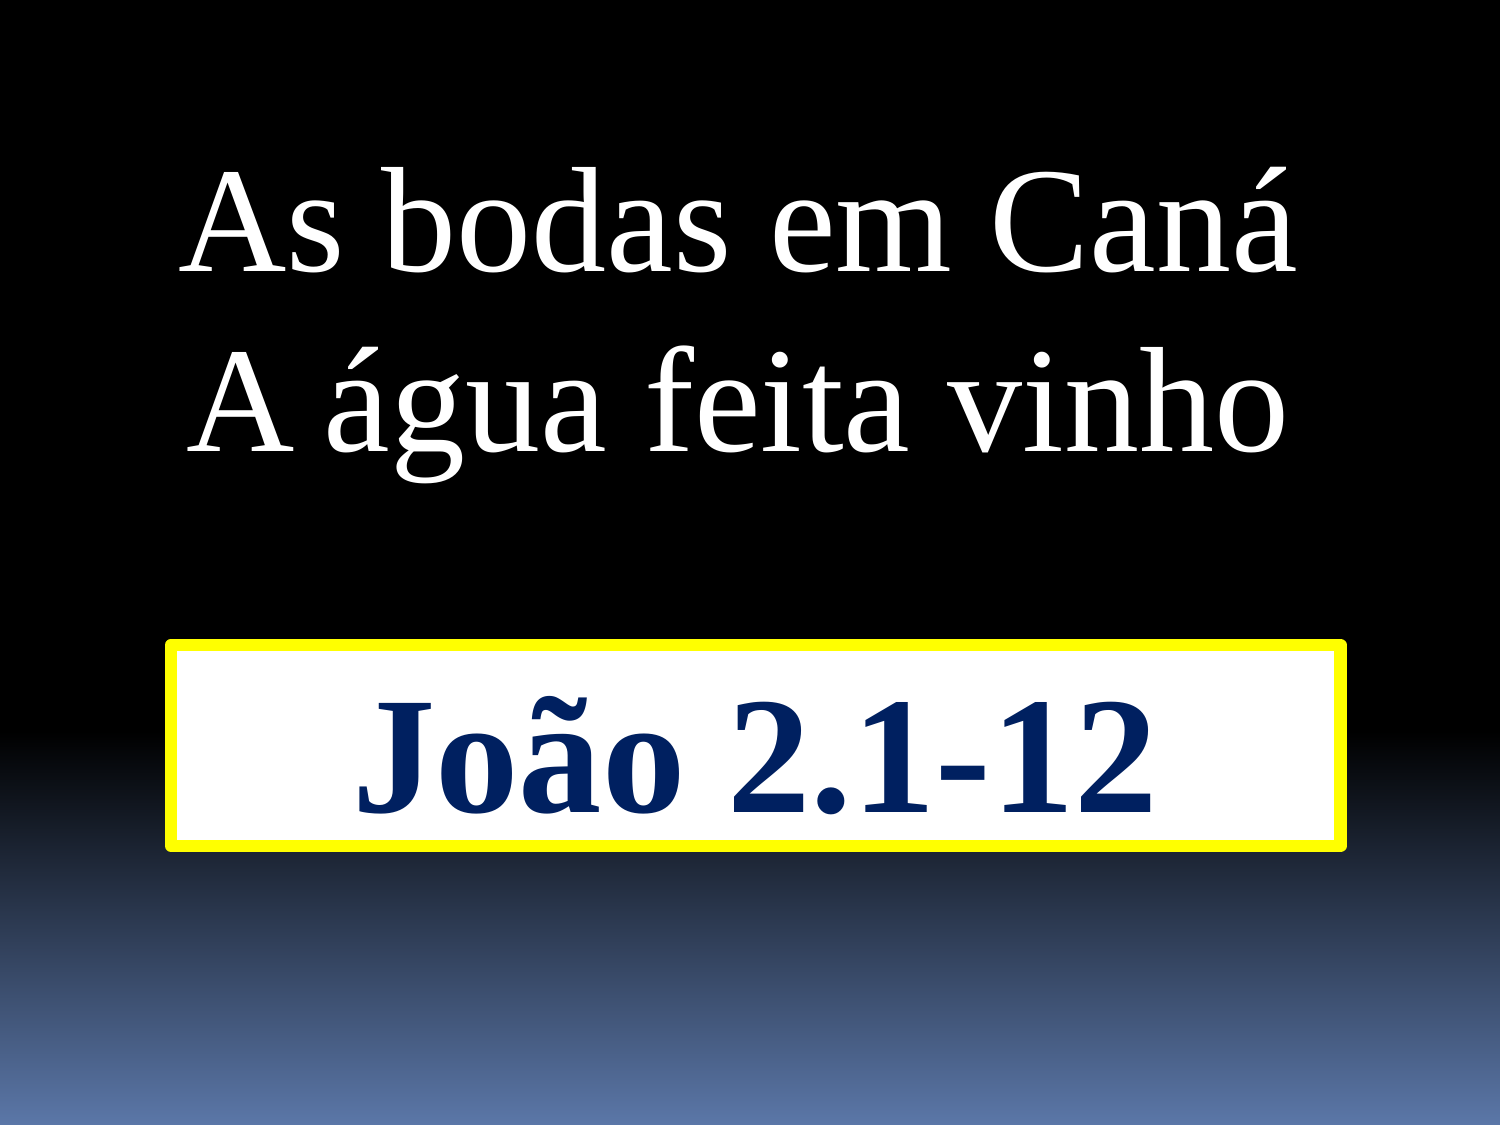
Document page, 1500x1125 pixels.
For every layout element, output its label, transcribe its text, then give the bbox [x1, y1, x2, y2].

text_box As bodas em Caná A água feita vinho [88, 113, 1388, 489]
text_box João 2.1-12 [170, 644, 1342, 847]
